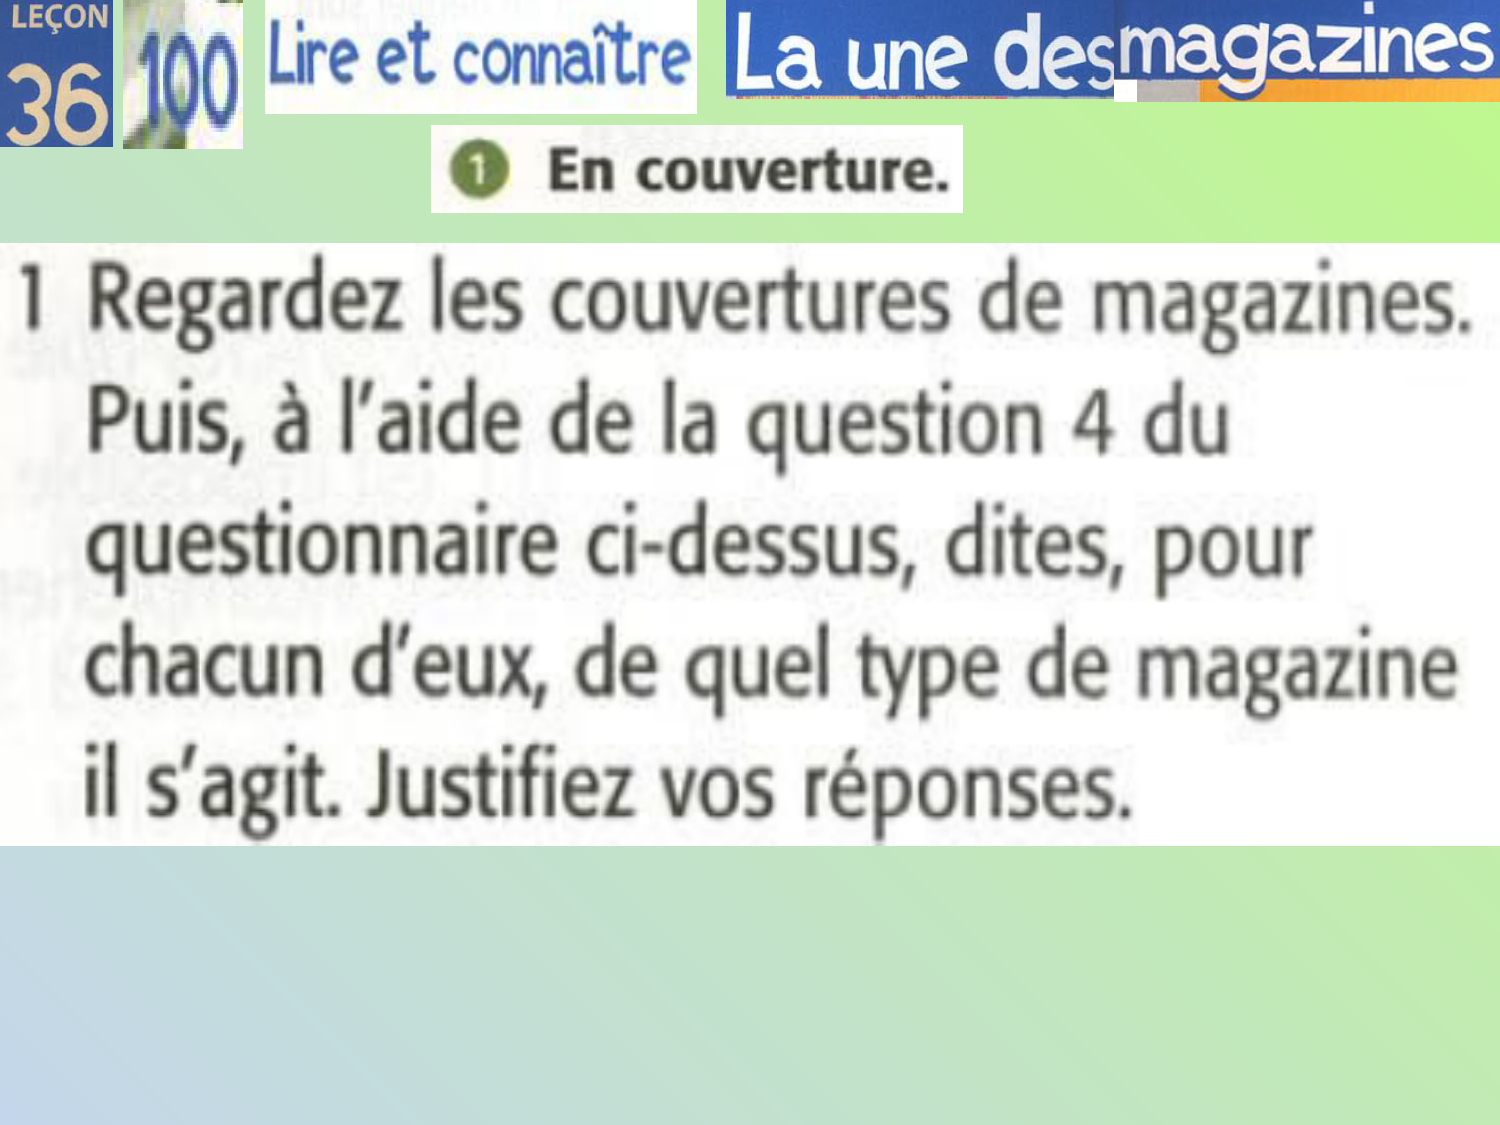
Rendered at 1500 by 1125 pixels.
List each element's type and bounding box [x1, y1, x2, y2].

picture [0, 0, 113, 147]
picture [265, 0, 698, 114]
picture [430, 125, 963, 213]
picture [0, 243, 1500, 847]
picture [123, 0, 243, 150]
text_box [726, 0, 1500, 102]
